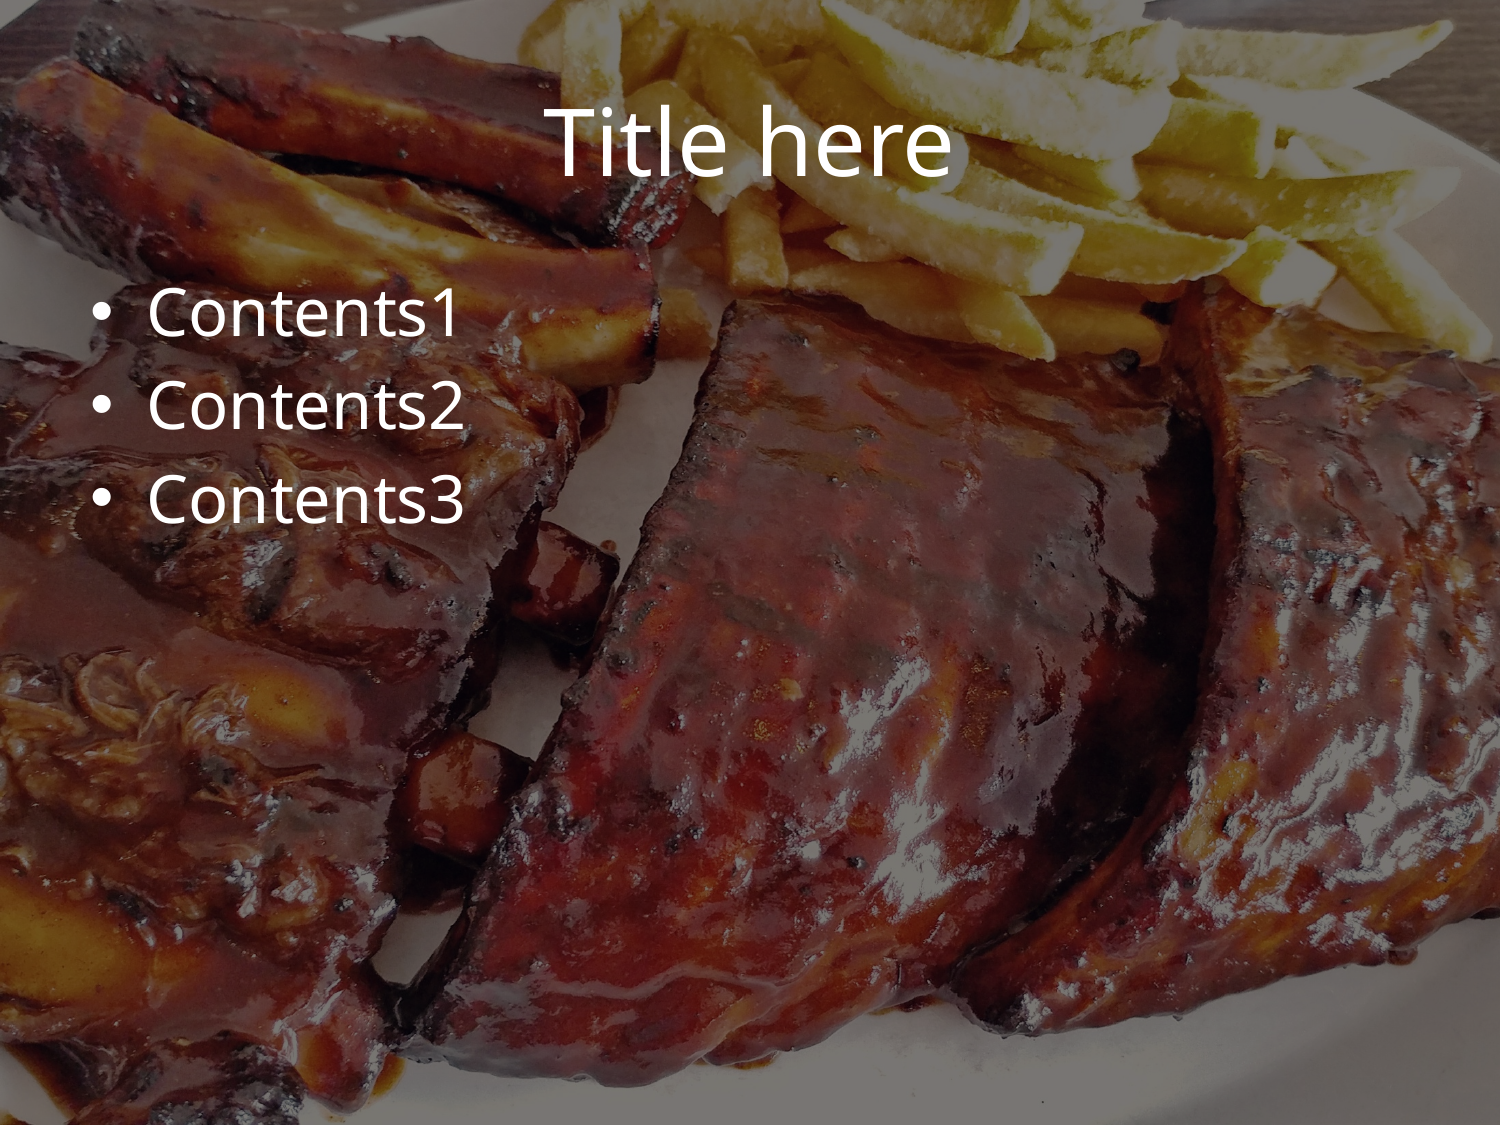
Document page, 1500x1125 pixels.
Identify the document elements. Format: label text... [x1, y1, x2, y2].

text_box [0, 0, 1500, 1125]
list Contents1 Contents2 Contents3 [75, 262, 1425, 1005]
title Title here [75, 45, 1425, 233]
